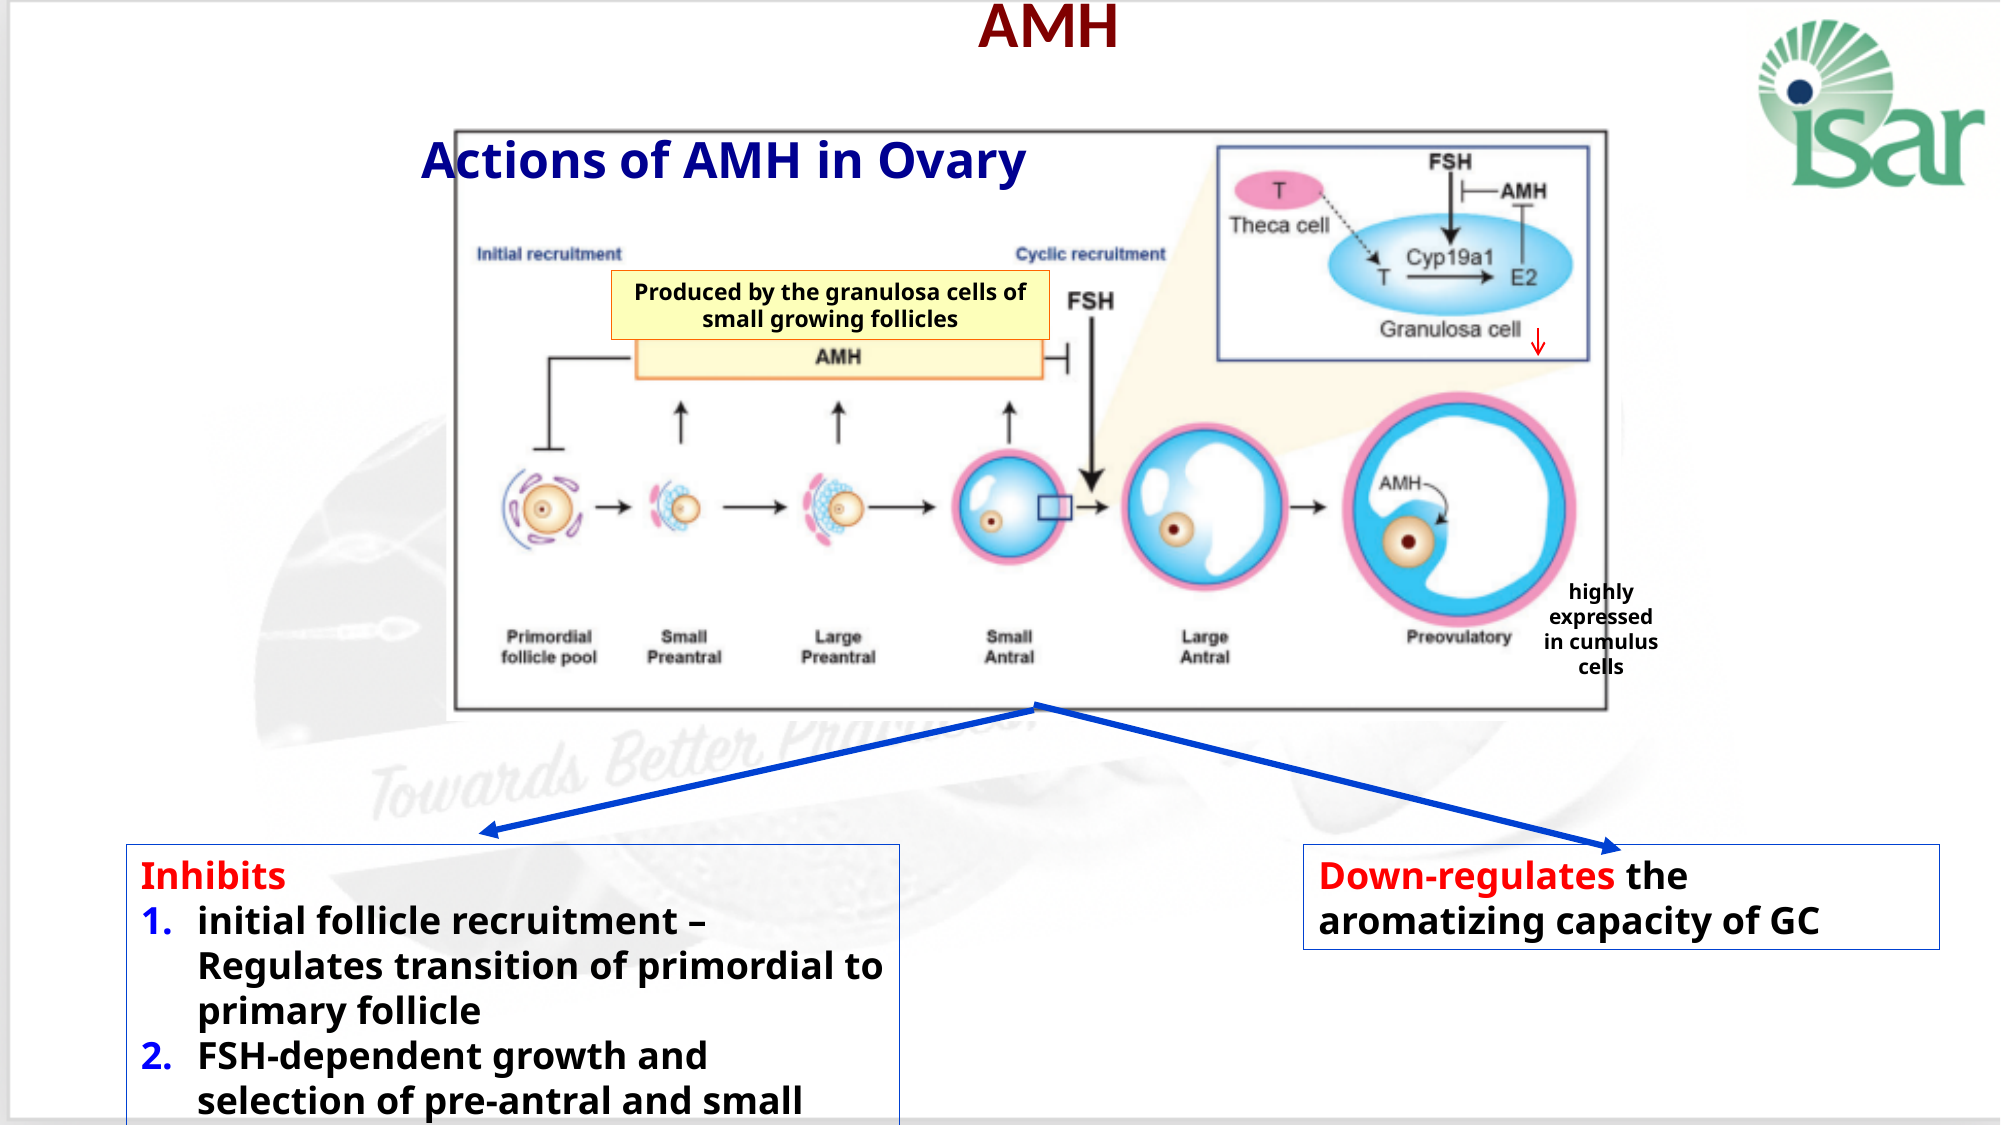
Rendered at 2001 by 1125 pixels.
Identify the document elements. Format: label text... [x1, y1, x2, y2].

text_box Down-regulates the aromatizing capacity of GC [1303, 844, 1940, 950]
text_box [1033, 704, 1622, 851]
text_box Inhibits initial follicle recruitment – Regulates transition of primordial to primary follicle FSH-dependent growth and selection of pre-antral and small antral follicles [126, 844, 900, 1125]
picture [0, 0, 2001, 1125]
title AMH [926, 0, 1173, 121]
text_box Actions of AMH in Ovary [342, 121, 446, 241]
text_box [478, 709, 1033, 834]
text_box highly expressed in cumulus cells [1622, 571, 1676, 686]
